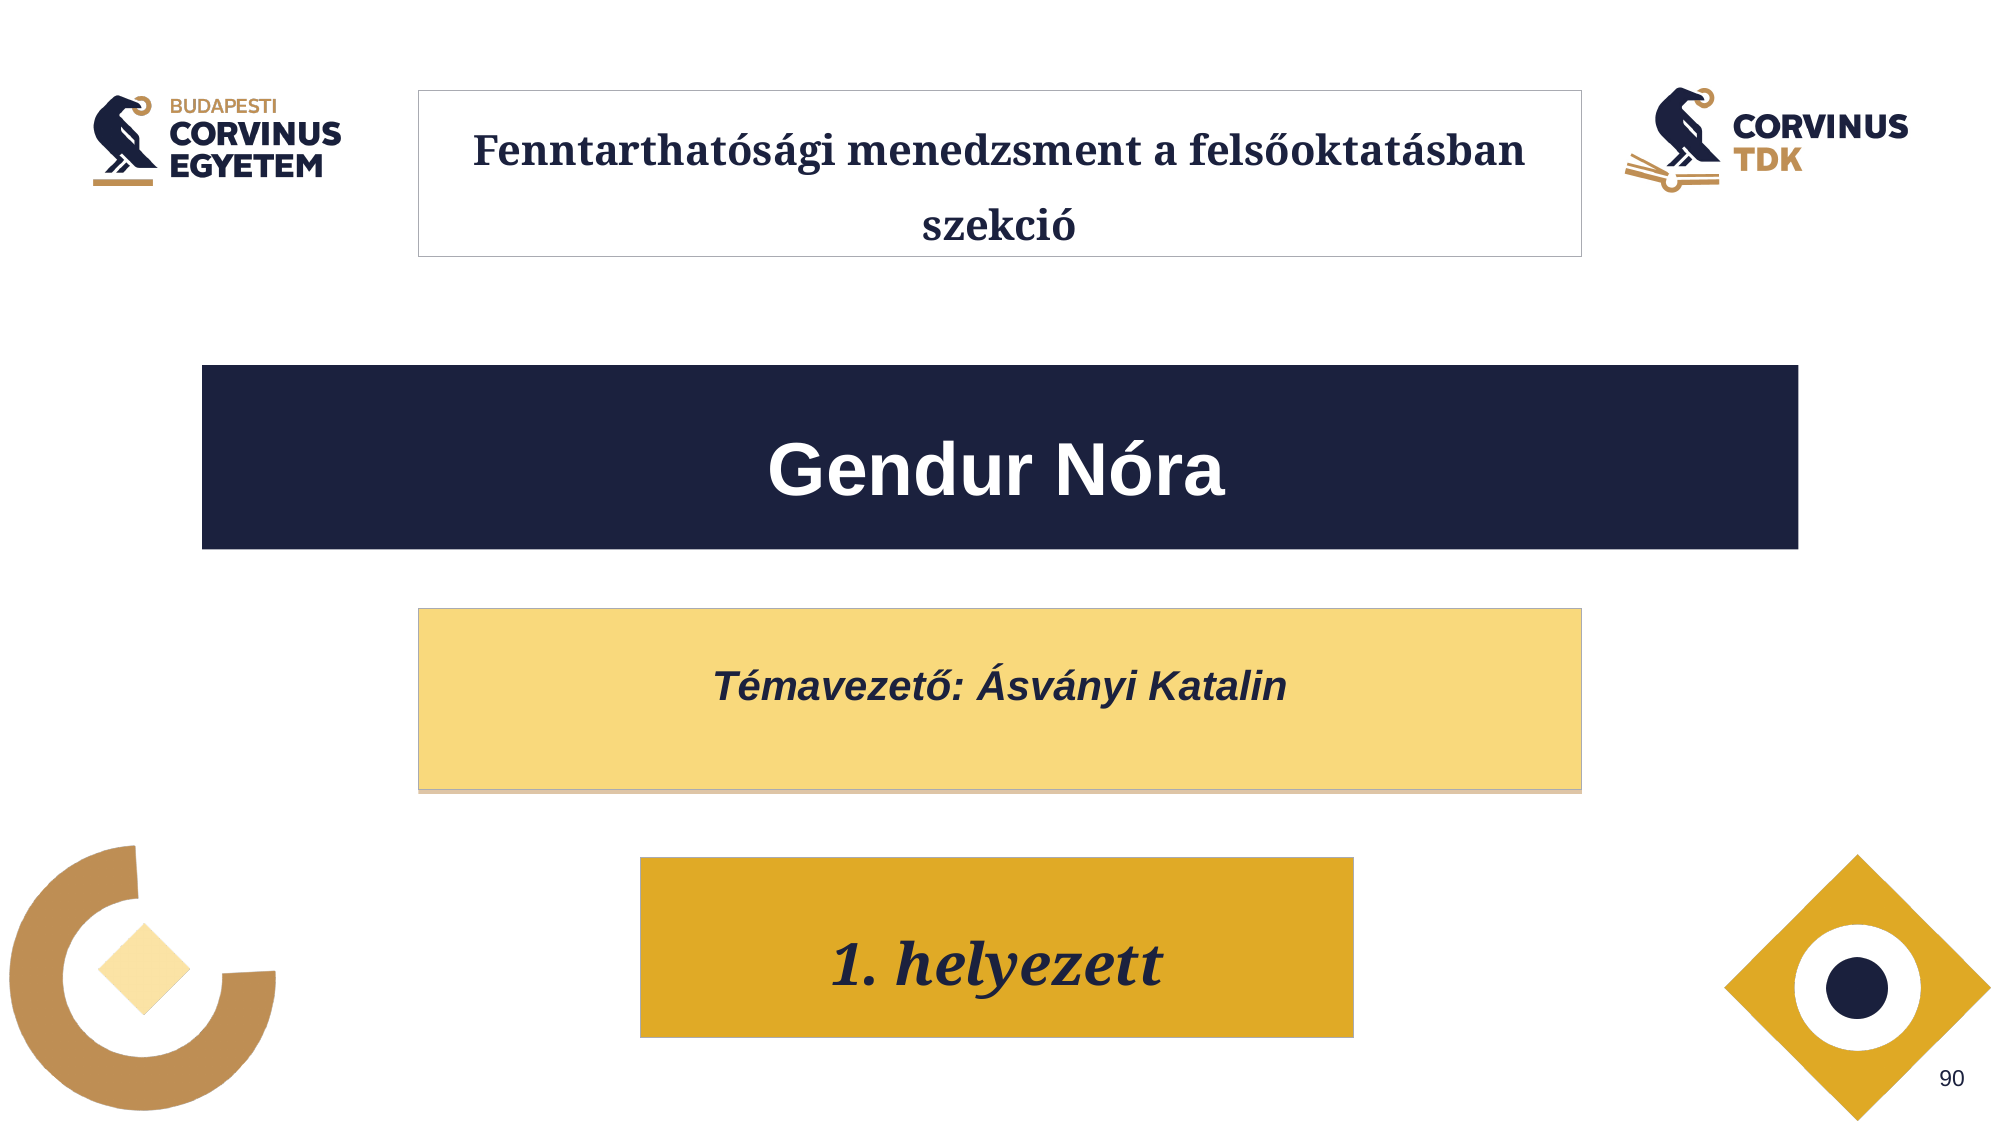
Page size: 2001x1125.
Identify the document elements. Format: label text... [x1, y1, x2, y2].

picture [93, 95, 365, 186]
title Fenntarthatósági menedzsment a felsőoktatásban szekció [418, 90, 1582, 257]
picture [1532, 0, 2000, 281]
text_box Gendur Nóra [205, 374, 1789, 541]
text_box 1. helyezett [640, 857, 1354, 1038]
picture [1724, 854, 1991, 1121]
text_box Témavezető: Ásványi Katalin [418, 608, 1582, 790]
picture [0, 820, 303, 1125]
